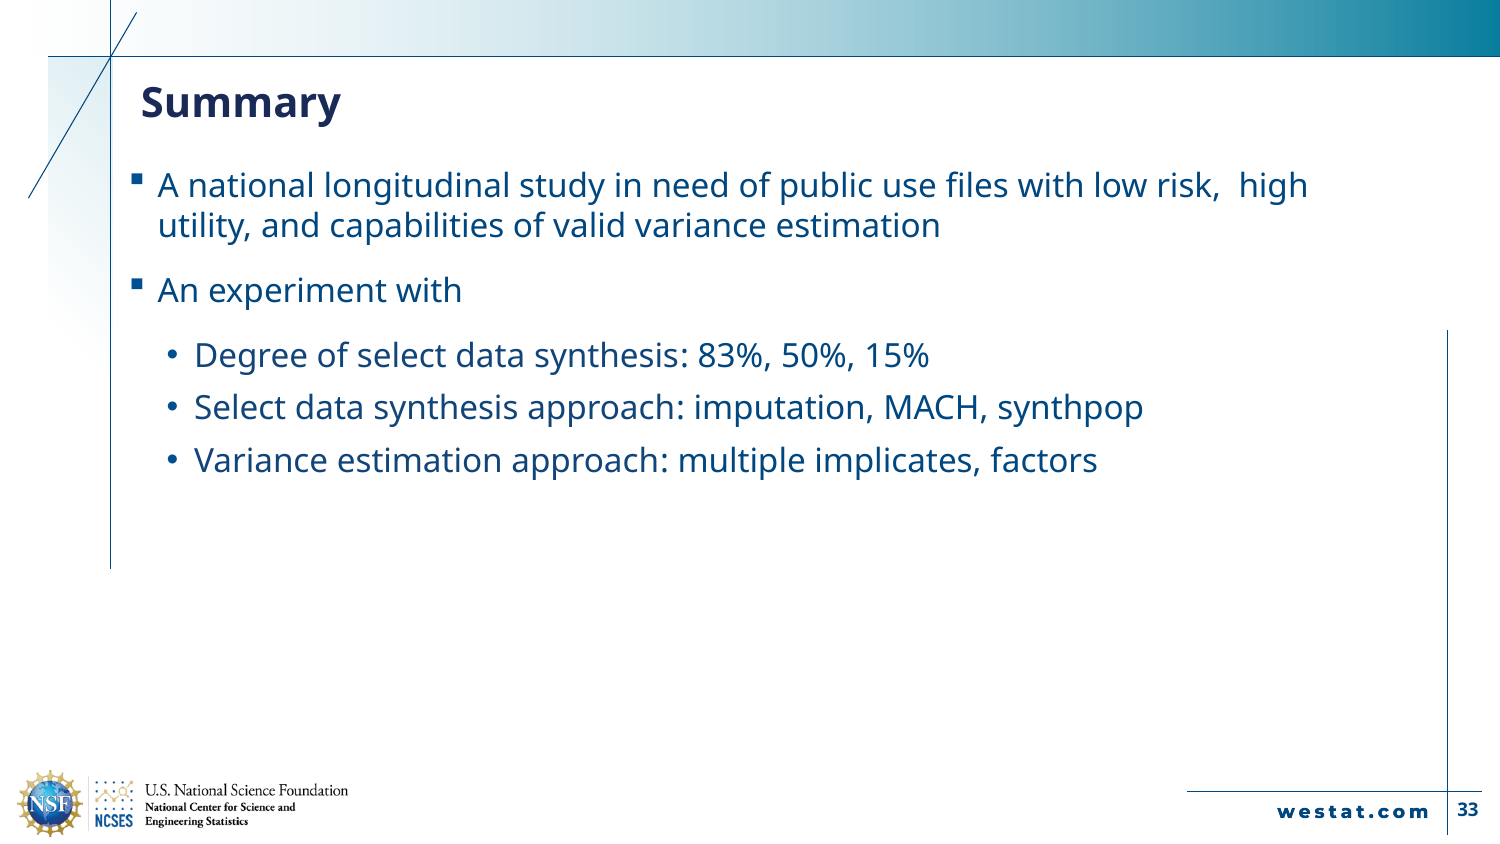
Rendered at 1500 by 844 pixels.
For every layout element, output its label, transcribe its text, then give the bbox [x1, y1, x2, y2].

picture [17, 770, 348, 837]
picture [1275, 804, 1430, 820]
list A national longitudinal study in need of public use files with low risk, high utility, and capabilities of valid variance estimation An experiment with Degree of select data synthesis: 83%, 50%, 15% Select data synthesis approach: imputation, MACH, synthpop Variance estimation approach: multiple implicates, factors [104, 156, 1397, 752]
title Summary [125, 73, 1500, 161]
slide_number 33 [1457, 788, 1500, 834]
